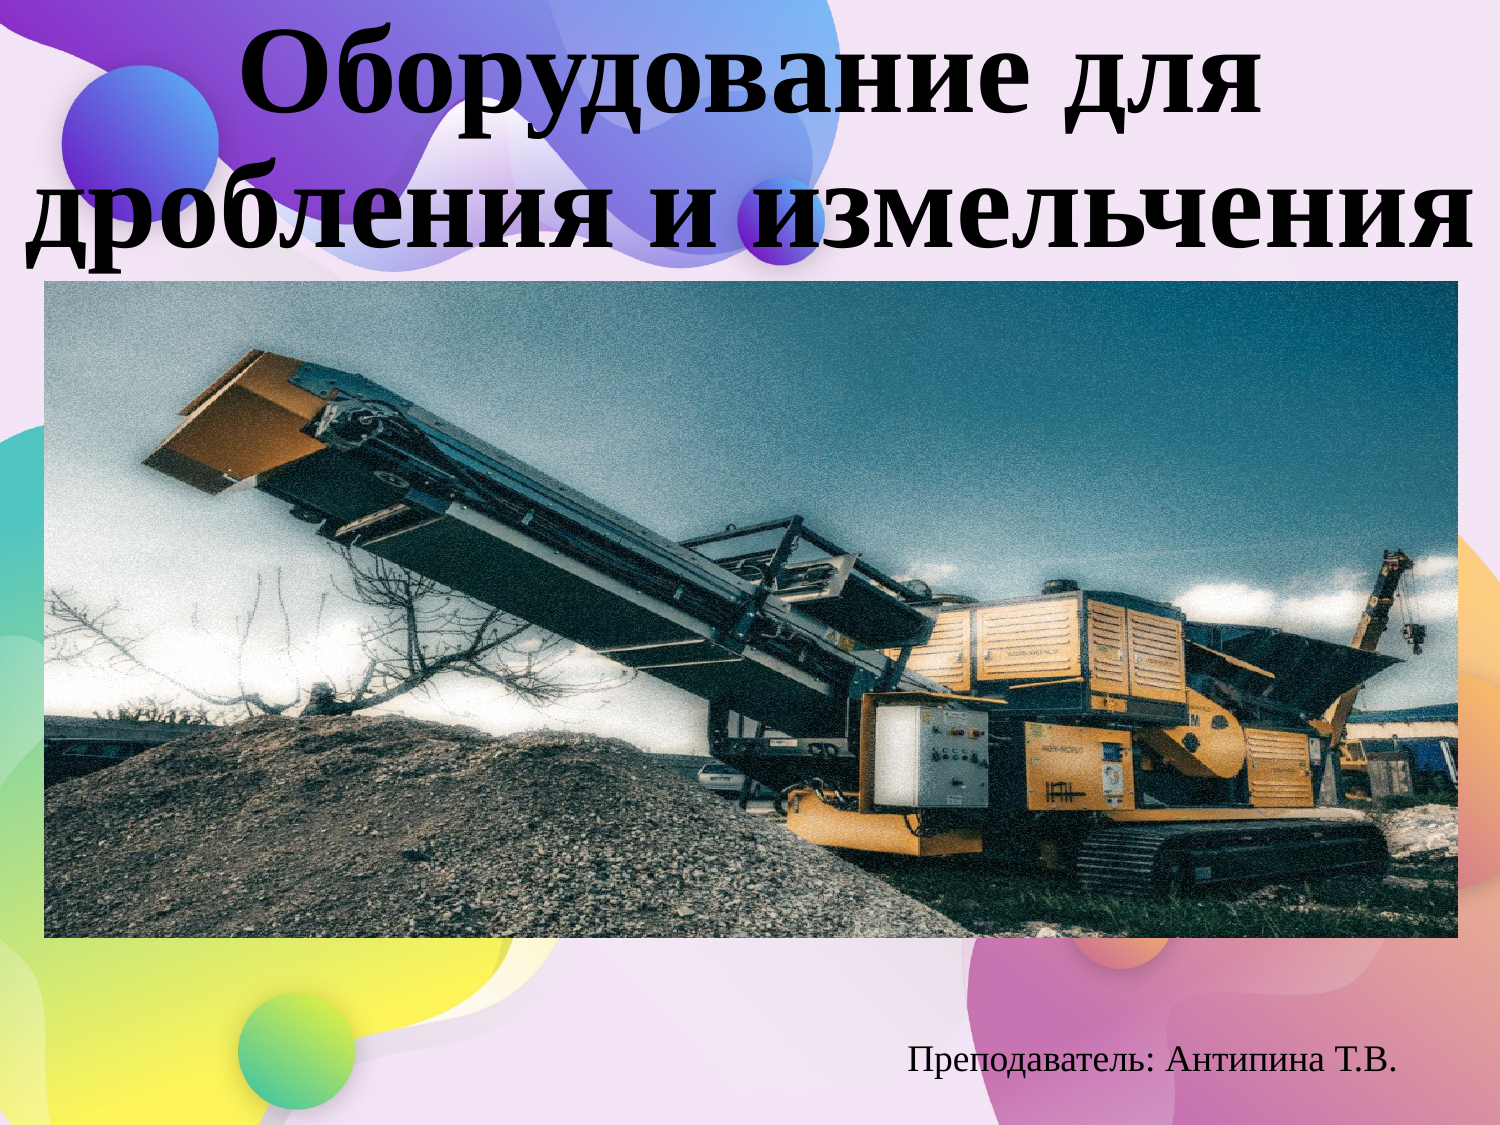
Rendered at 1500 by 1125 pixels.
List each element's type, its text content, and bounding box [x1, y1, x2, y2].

title Оборудование для дробления и измельчения [0, 0, 1500, 282]
picture [0, 281, 1500, 1125]
text_box Преподаватель: Антипина Т.В. [892, 1026, 1500, 1087]
